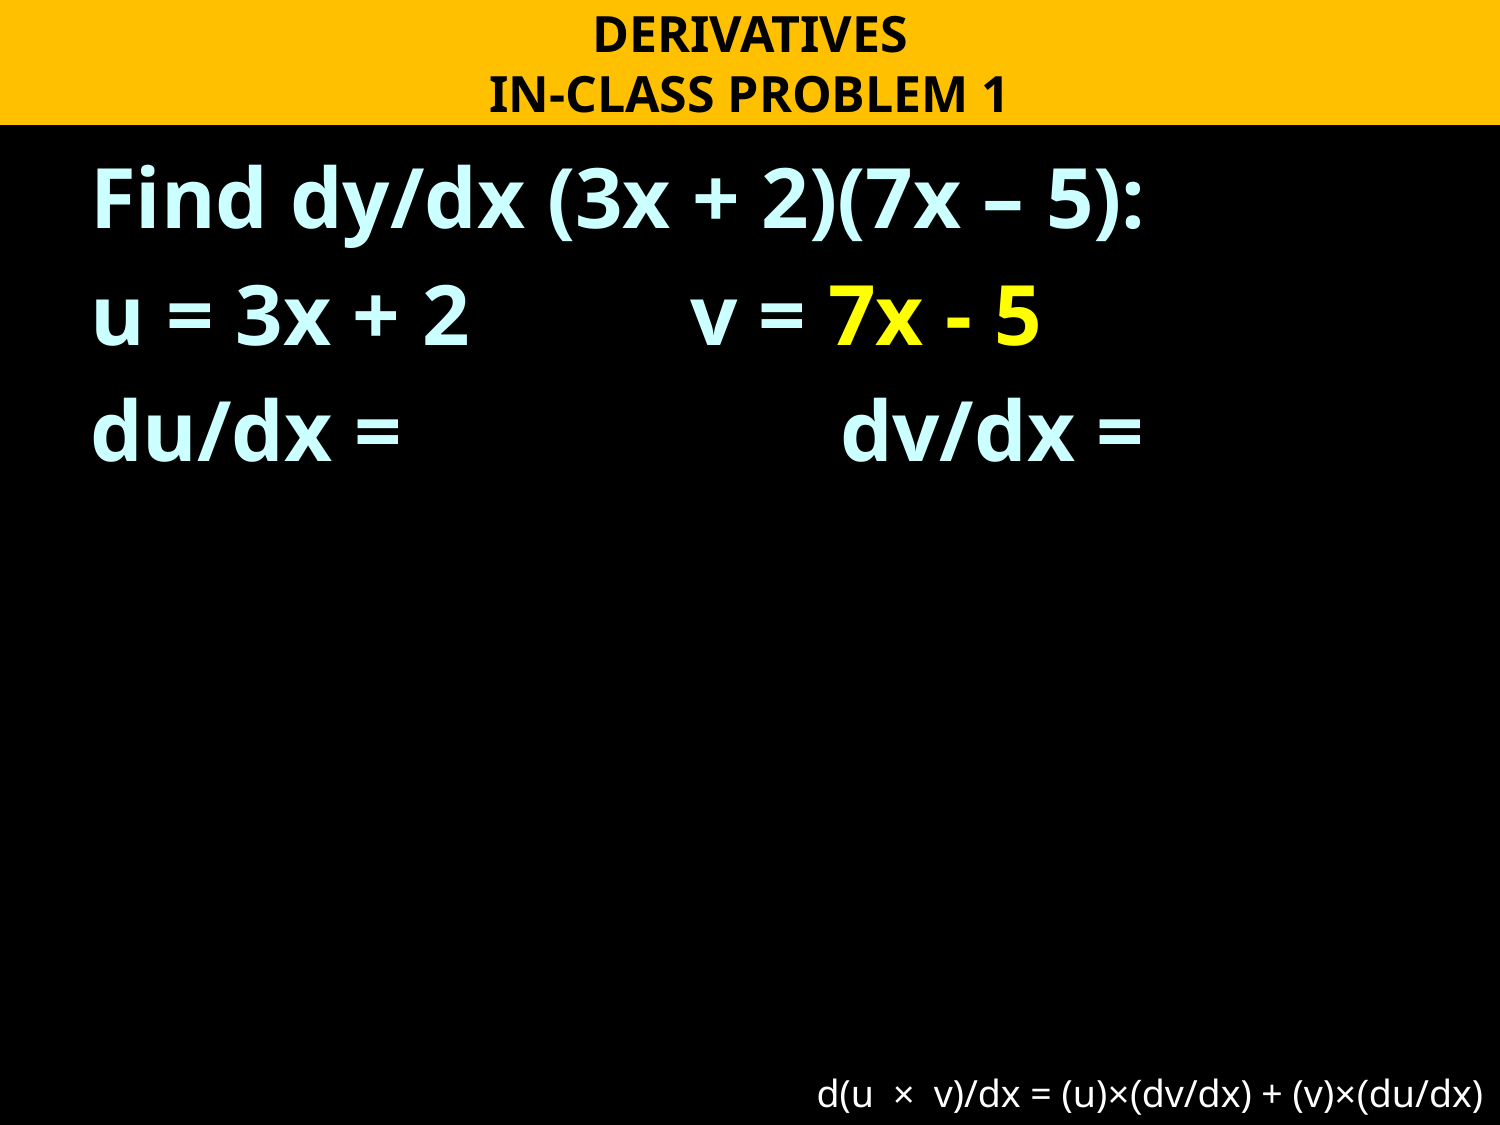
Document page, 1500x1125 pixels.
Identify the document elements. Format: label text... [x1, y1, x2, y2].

text_box DERIVATIVES IN-CLASS PROBLEM 1 [0, 0, 1500, 125]
list Find dy/dx (3x + 2)(7x – 5): u = 3x + 2 v = 7x - 5 du/dx = dv/dx = [75, 137, 1425, 1063]
text_box d(u × v)/dx = (u)×(dv/dx) + (v)×(du/dx) [774, 1062, 1500, 1123]
